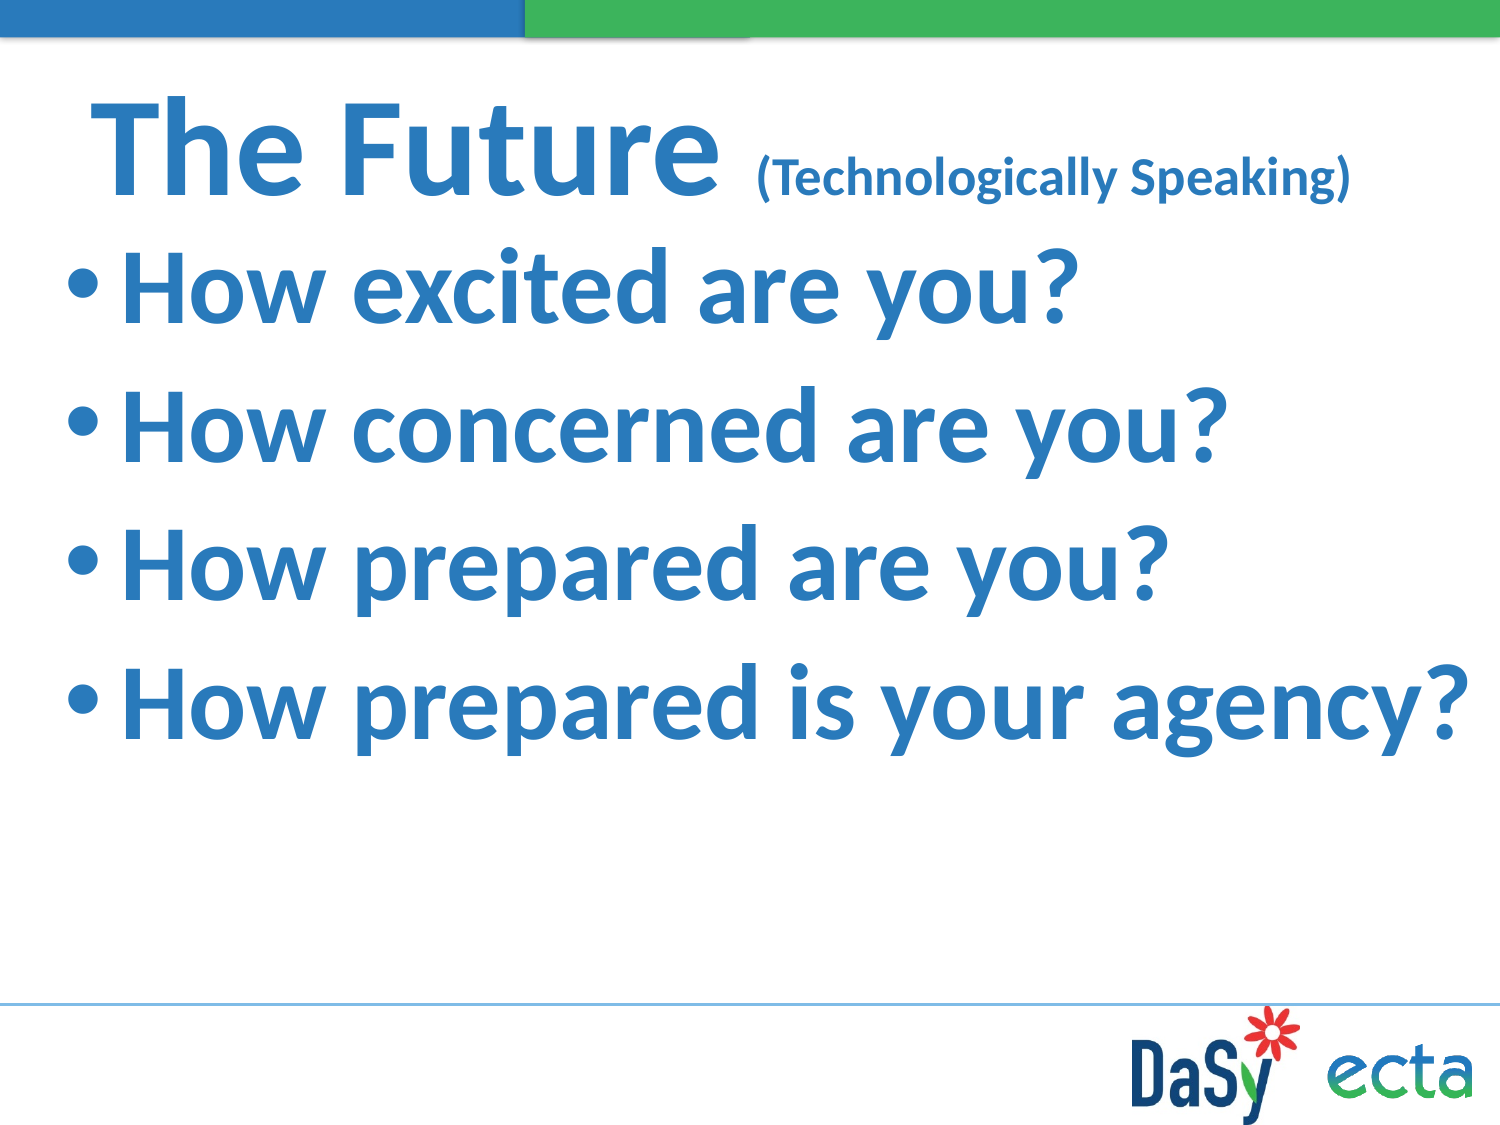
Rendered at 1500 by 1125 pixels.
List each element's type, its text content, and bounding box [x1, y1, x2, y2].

list How excited are you? How concerned are you? How prepared are you? How prepared is your agency? [49, 222, 1500, 1125]
title The Future (Technologically Speaking) [74, 44, 1426, 222]
